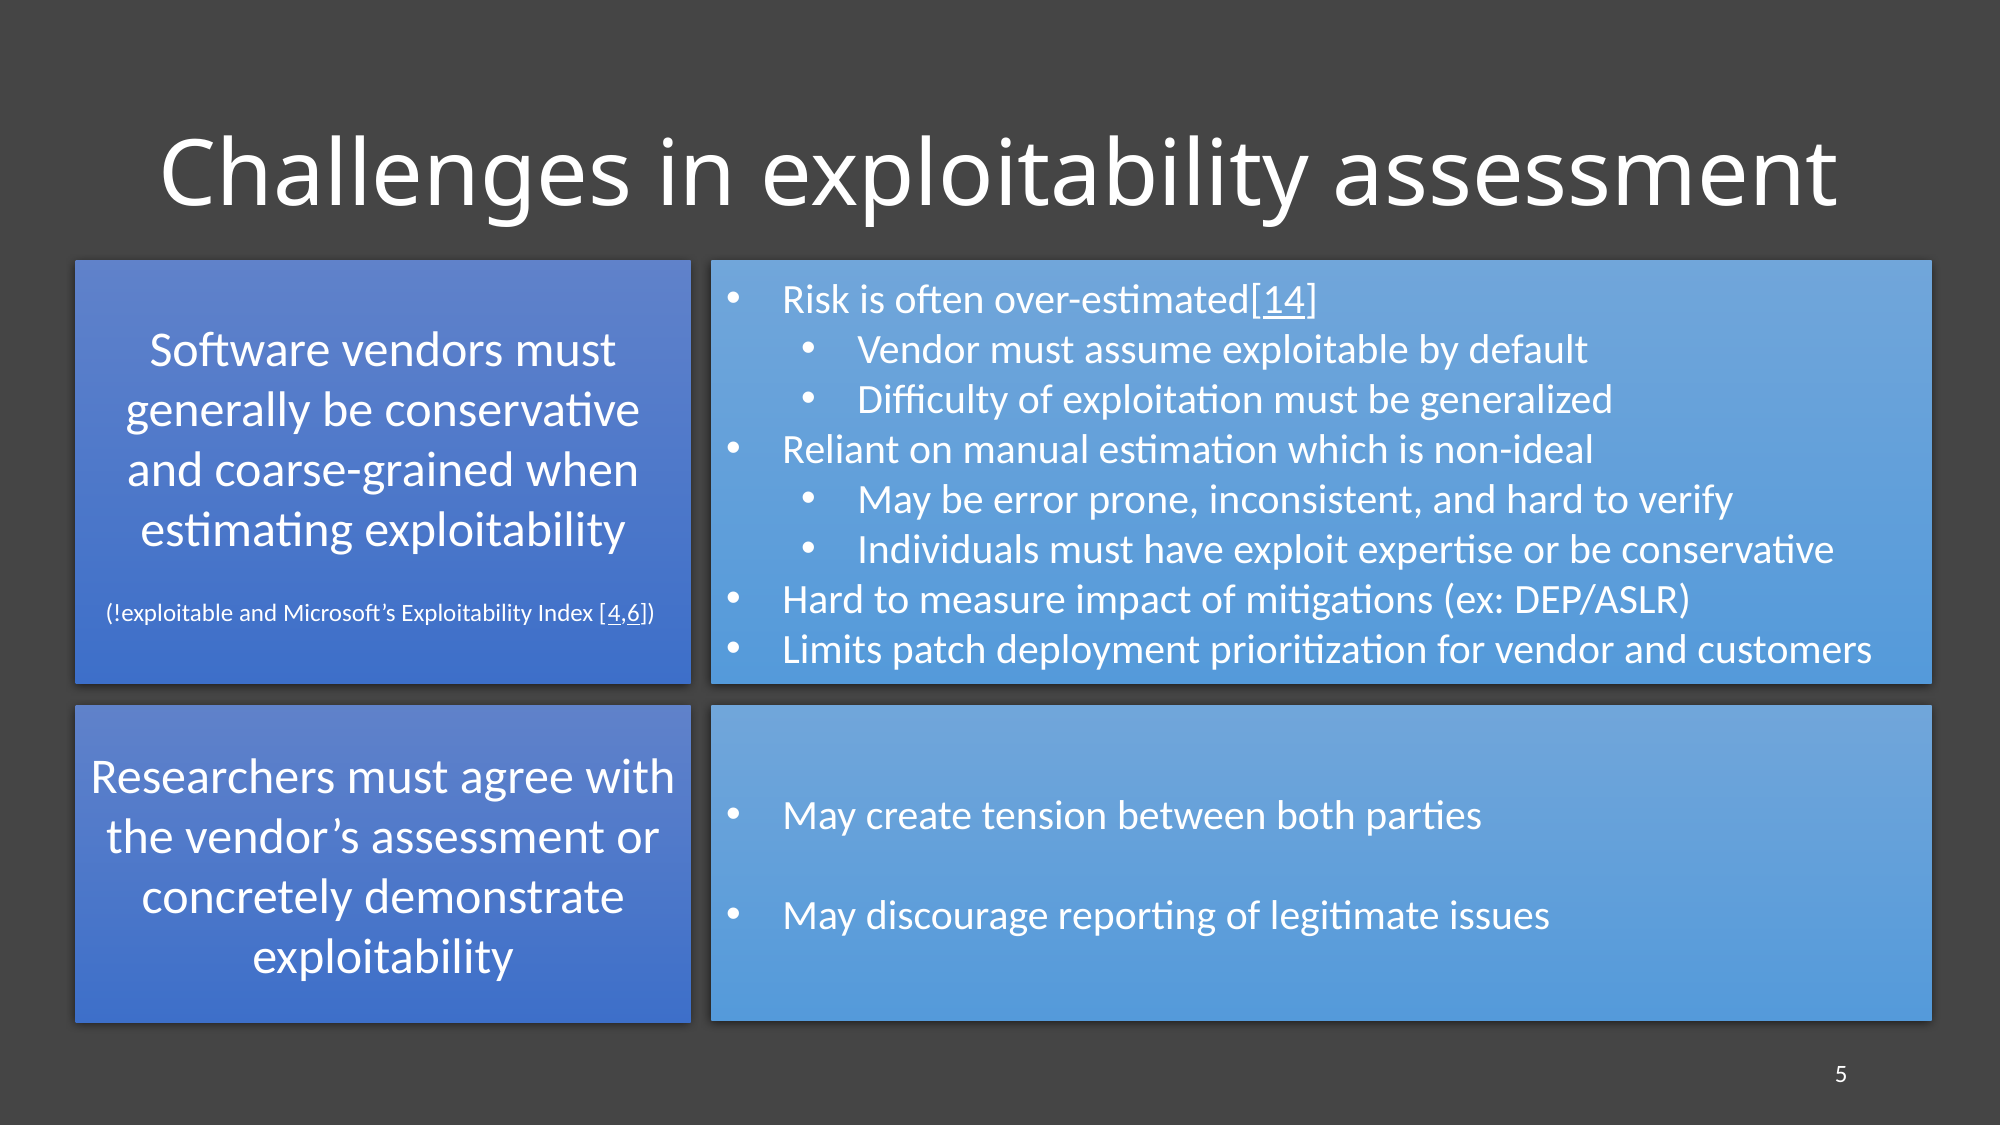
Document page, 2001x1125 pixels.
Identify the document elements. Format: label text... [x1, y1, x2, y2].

text_box Software vendors must generally be conservative and coarse-grained when estimating exploitability (!exploitable and Microsoft’s Exploitability Index [4,6]) [75, 260, 691, 684]
slide_number 5 [1325, 1042, 1863, 1103]
text_box May create tension between both parties May discourage reporting of legitimate issues [711, 705, 1932, 1021]
title Challenges in exploitability assessment [68, 59, 1932, 278]
text_box Risk is often over-estimated[14] Vendor must assume exploitable by default Difficulty of exploitation must be generalized Reliant on manual estimation which is non-ideal May be error prone, inconsistent, and hard to verify Individuals must have exploit expertise or be conservative Hard to measure impact of mitigations (ex: DEP/ASLR) Limits patch deployment prioritization for vendor and customers [711, 260, 1932, 684]
text_box Researchers must agree with the vendor’s assessment or concretely demonstrate exploitability [75, 705, 691, 1023]
